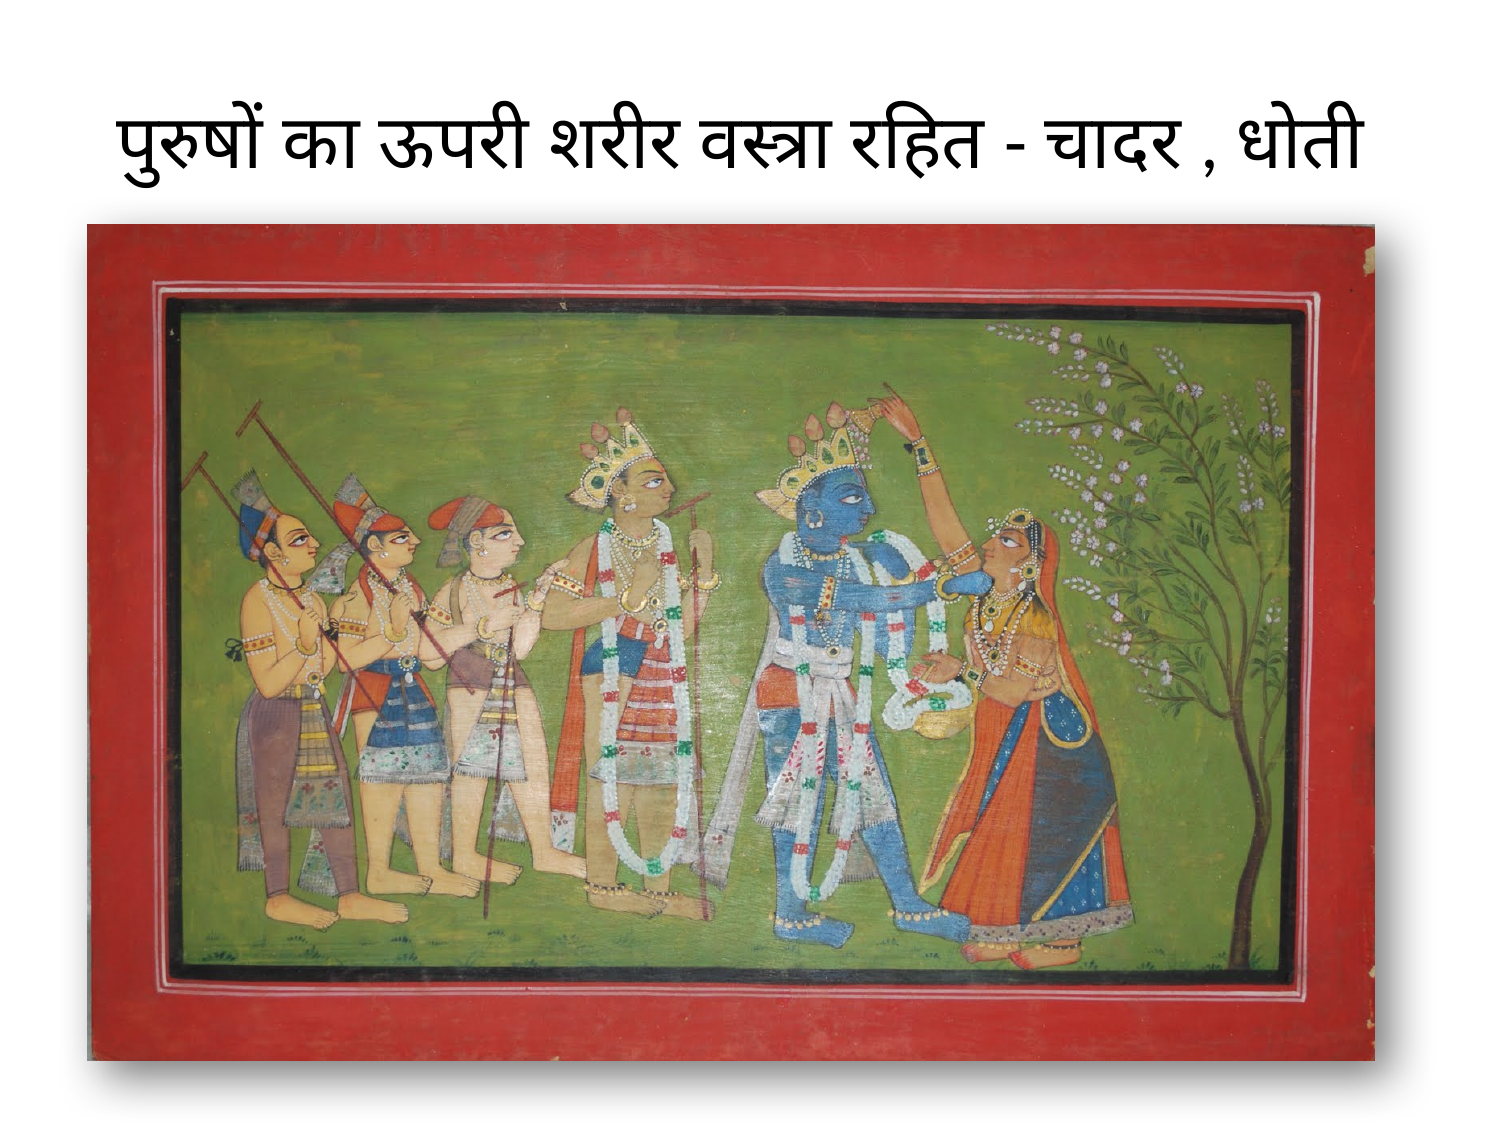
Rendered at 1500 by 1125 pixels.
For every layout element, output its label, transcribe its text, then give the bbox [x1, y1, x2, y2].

title पुरुषों का ऊपरी शरीर वस्त्रा रहित - चादर , धोती [75, 45, 1425, 233]
picture [87, 224, 1376, 1062]
